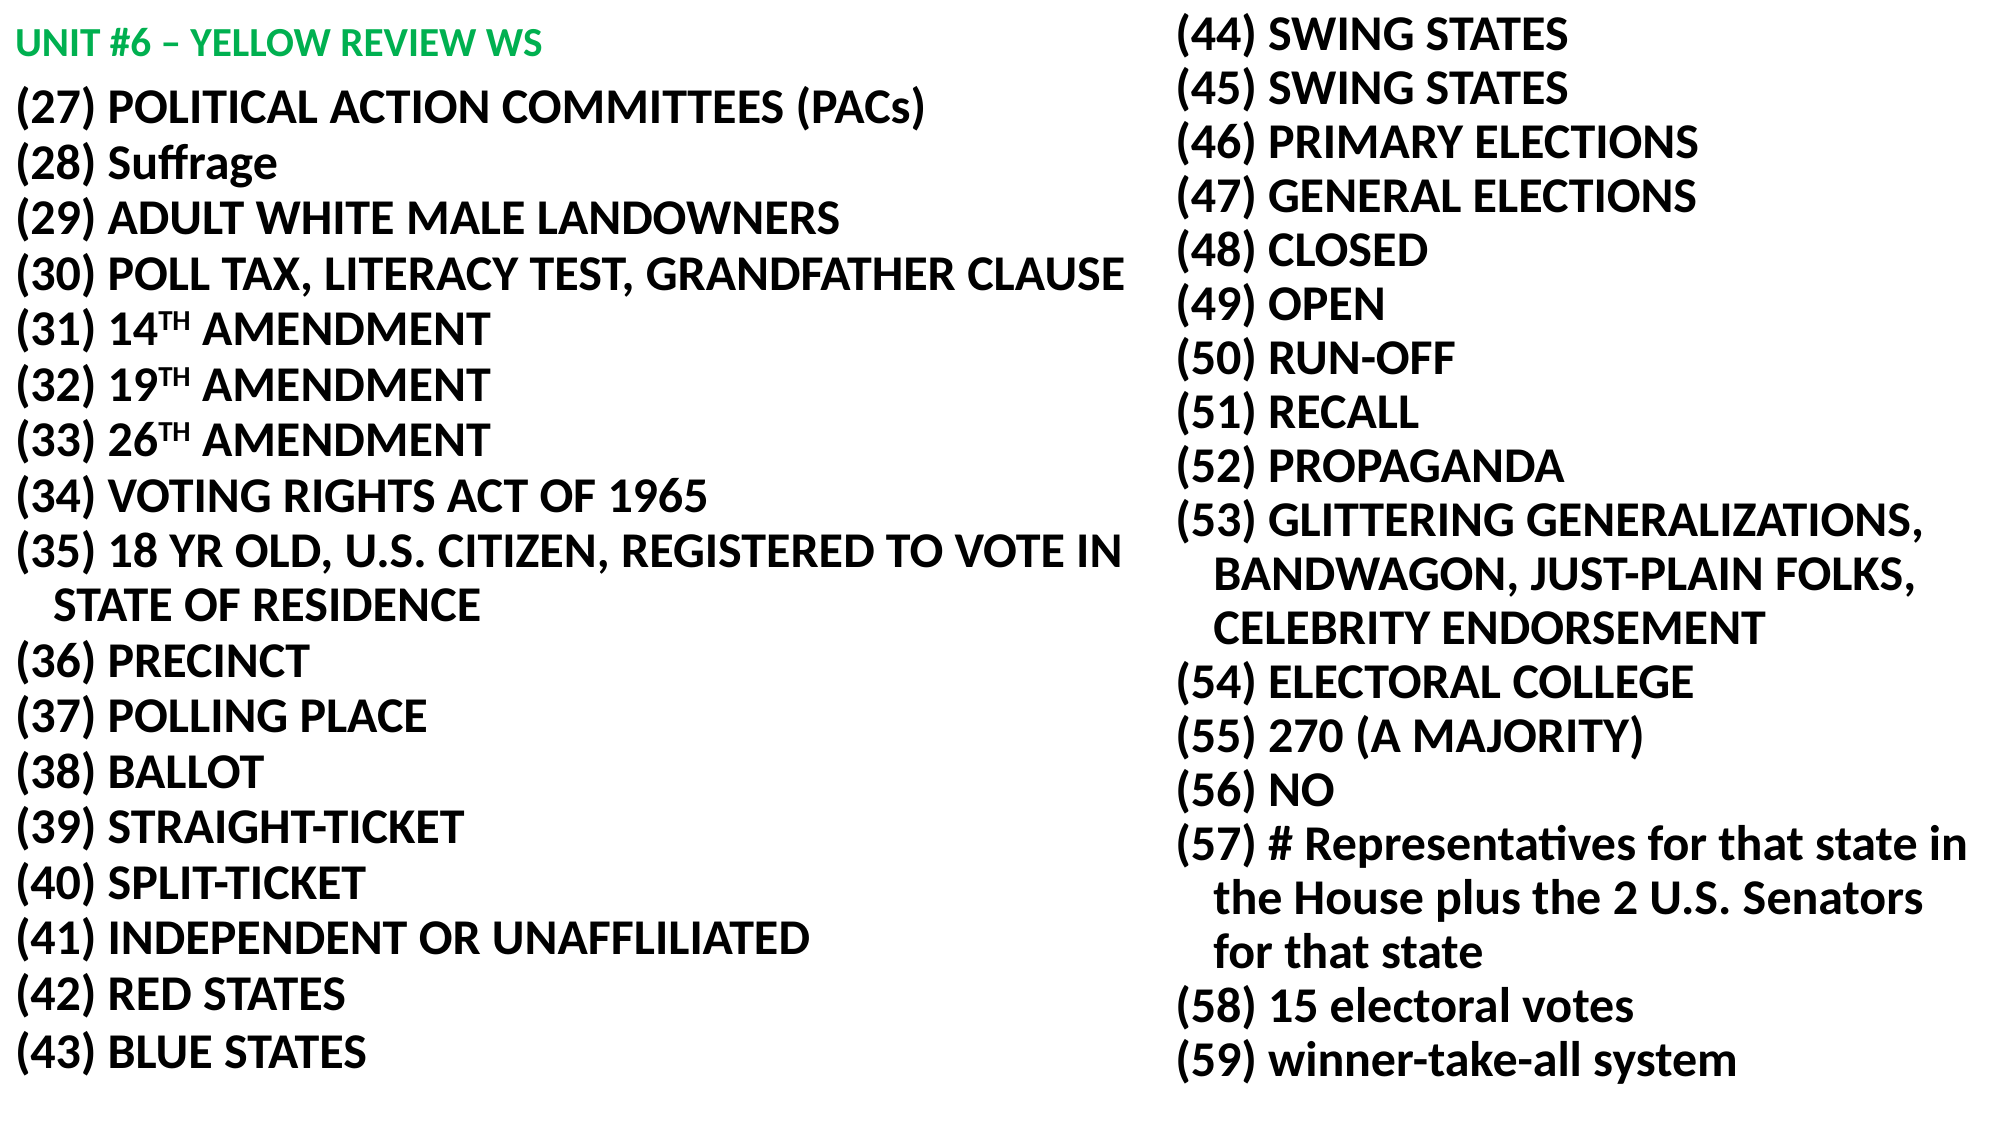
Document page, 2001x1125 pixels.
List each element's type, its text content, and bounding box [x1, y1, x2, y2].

text_box (44) SWING STATES (45) SWING STATES (46) PRIMARY ELECTIONS (47) GENERAL ELECTIONS (48) CLOSED (49) OPEN (50) RUN-OFF (51) RECALL (52) PROPAGANDA (53) GLITTERING GENERALIZATIONS, BANDWAGON, JUST-PLAIN FOLKS, CELEBRITY ENDORSEMENT (54) ELECTORAL COLLEGE (55) 270 (A MAJORITY) (56) NO (57) # Representatives for that state in the House plus the 2 U.S. Senators for that state (58) 15 electoral votes (59) winner-take-all system [1160, 0, 2000, 1125]
list (27) POLITICAL ACTION COMMITTEES (PACs) (28) Suffrage (29) ADULT WHITE MALE LANDOWNERS (30) POLL TAX, LITERACY TEST, GRANDFATHER CLAUSE (31) 14TH AMENDMENT (32) 19TH AMENDMENT (33) 26TH AMENDMENT (34) VOTING RIGHTS ACT OF 1965 (35) 18 YR OLD, U.S. CITIZEN, REGISTERED TO VOTE IN STATE OF RESIDENCE (36) PRECINCT (37) POLLING PLACE (38) BALLOT (39) STRAIGHT-TICKET (40) SPLIT-TICKET (41) INDEPENDENT OR UNAFFLILIATED (42) RED STATES (43) BLUE STATES [0, 72, 1160, 1125]
title UNIT #6 – YELLOW REVIEW WS [0, 12, 838, 72]
